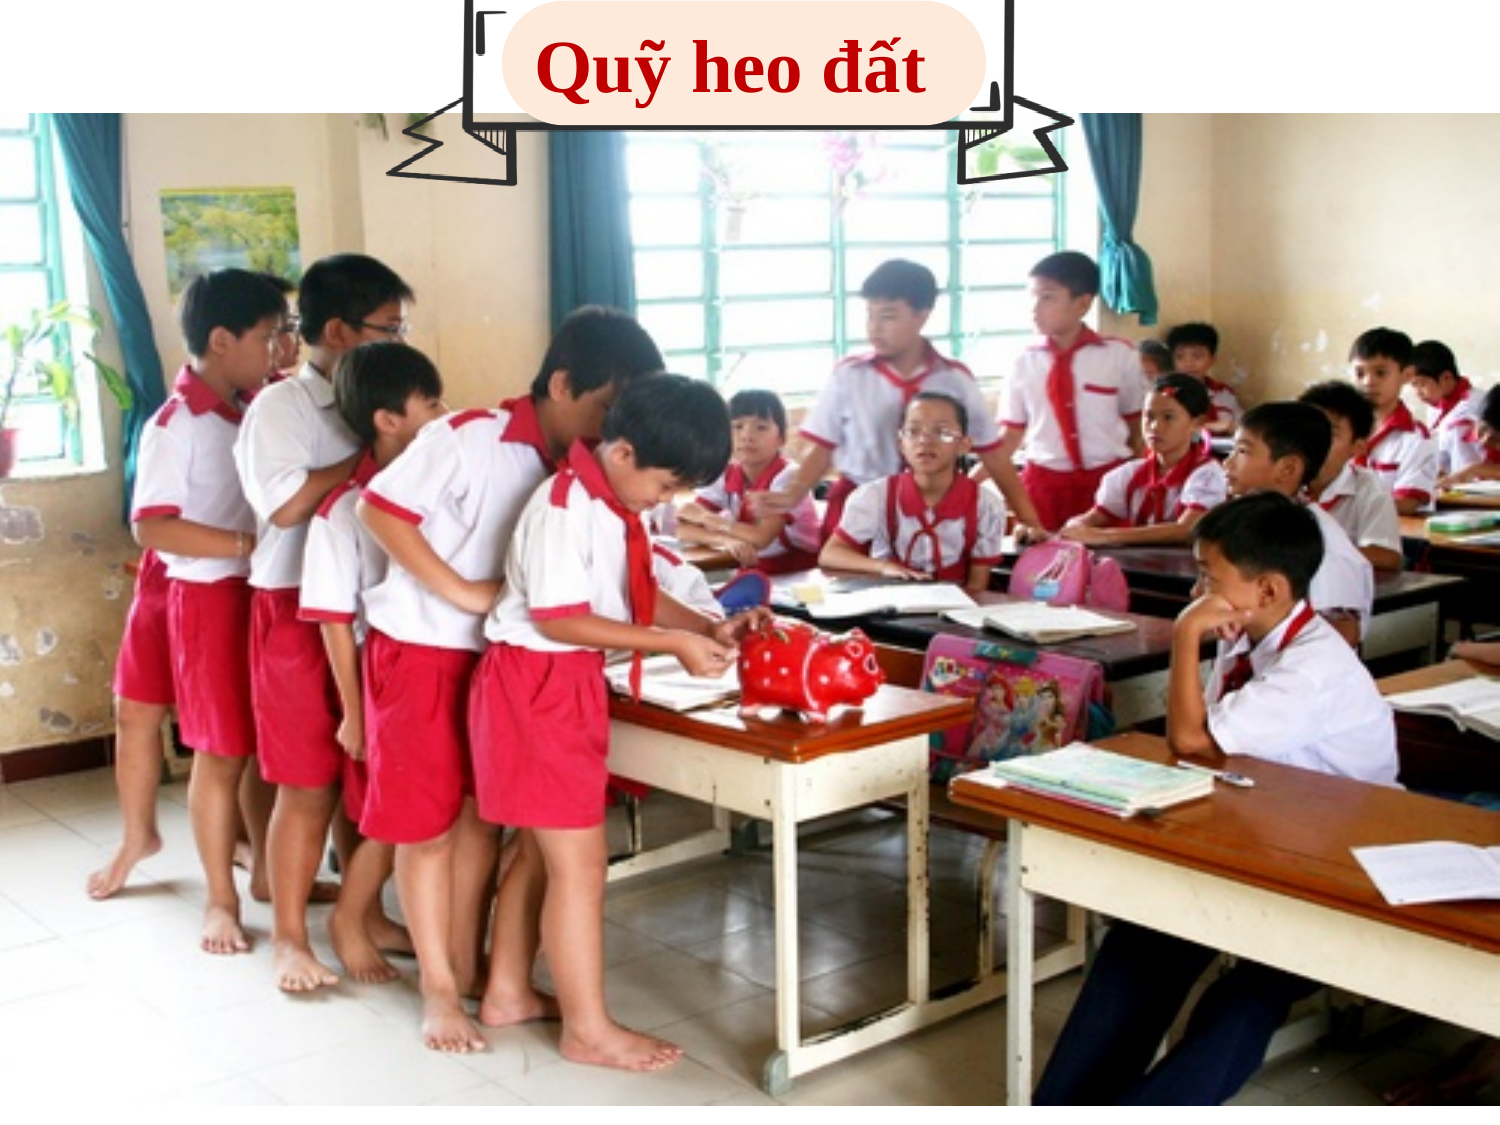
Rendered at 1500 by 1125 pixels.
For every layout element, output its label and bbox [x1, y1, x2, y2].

picture [383, 0, 1078, 192]
list [0, 113, 1500, 1107]
